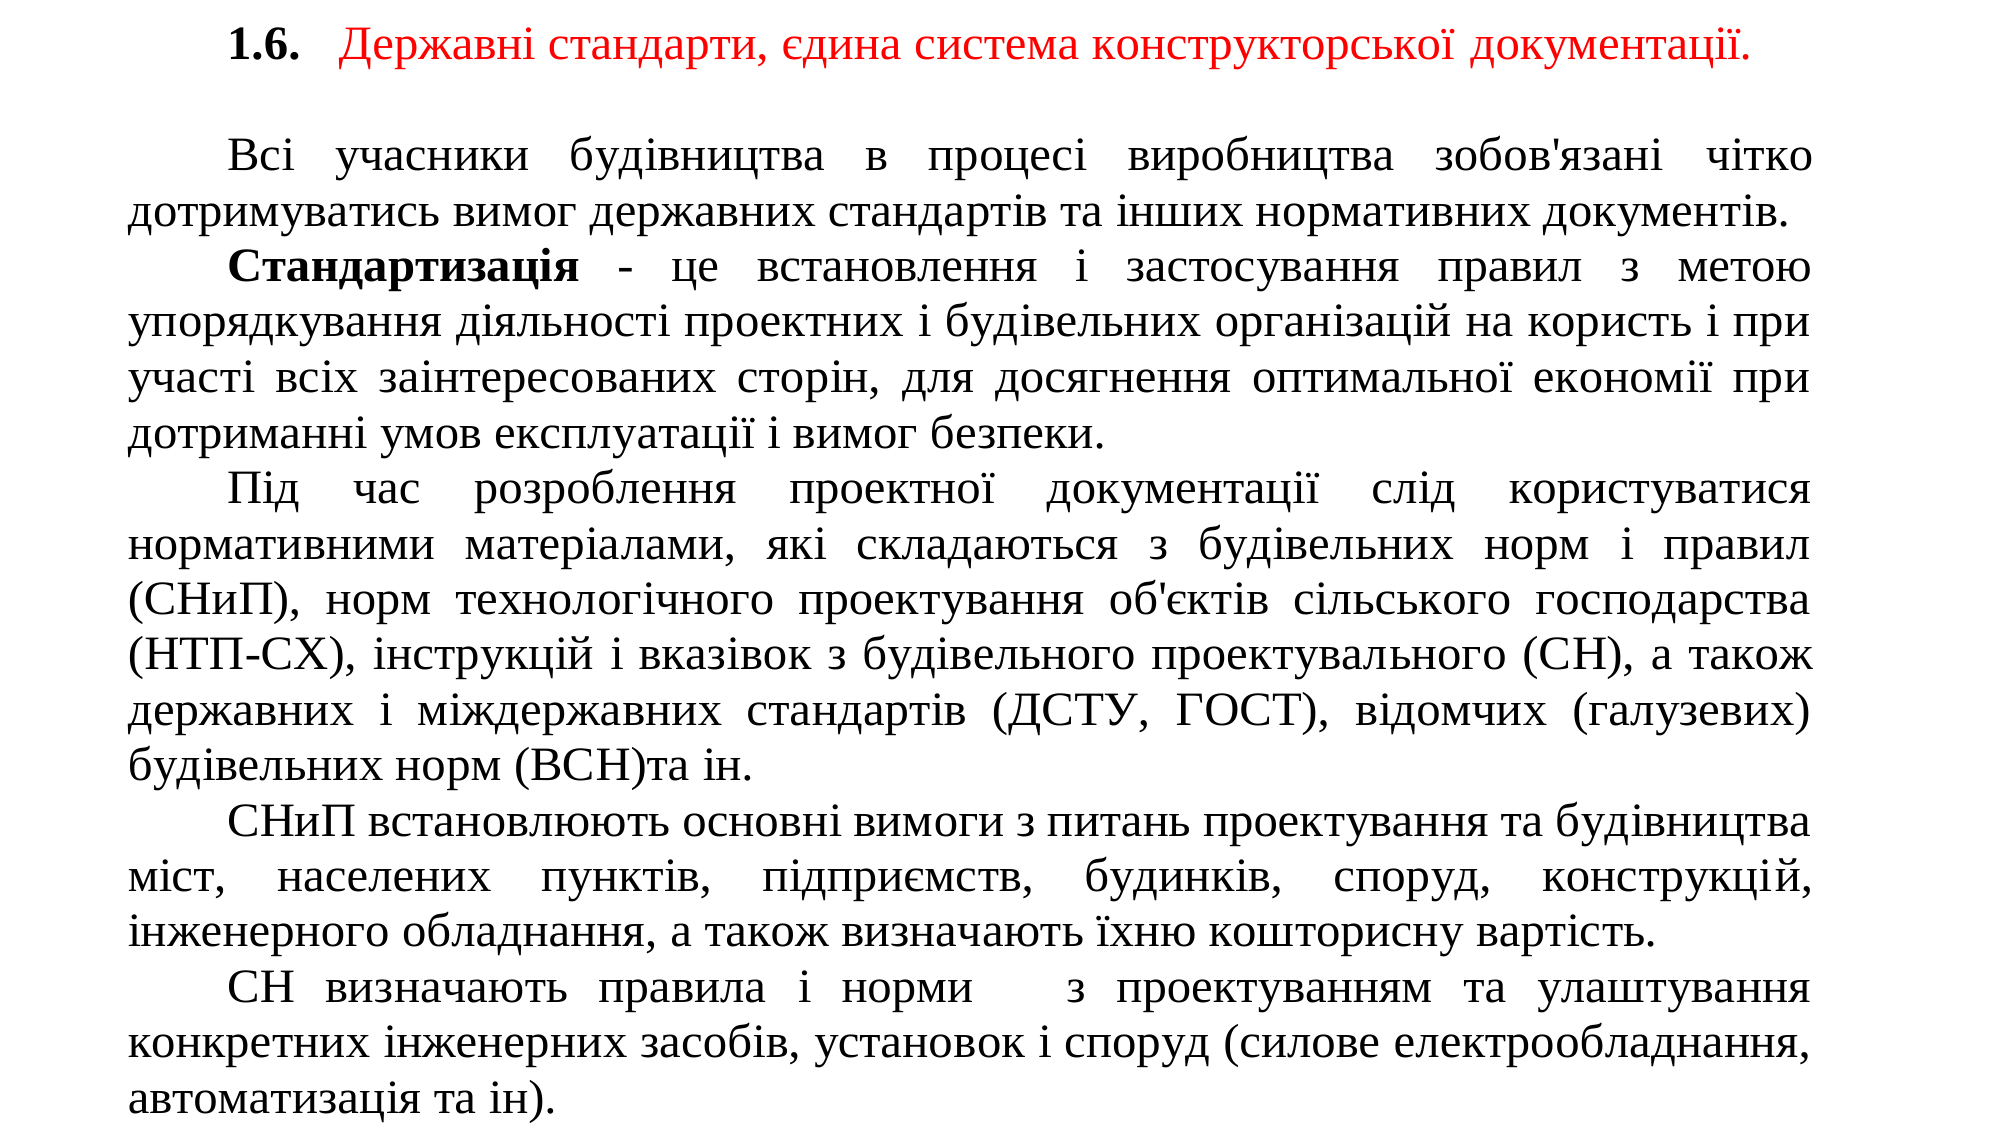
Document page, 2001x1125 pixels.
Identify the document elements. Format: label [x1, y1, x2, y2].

list [127, 15, 1814, 1125]
